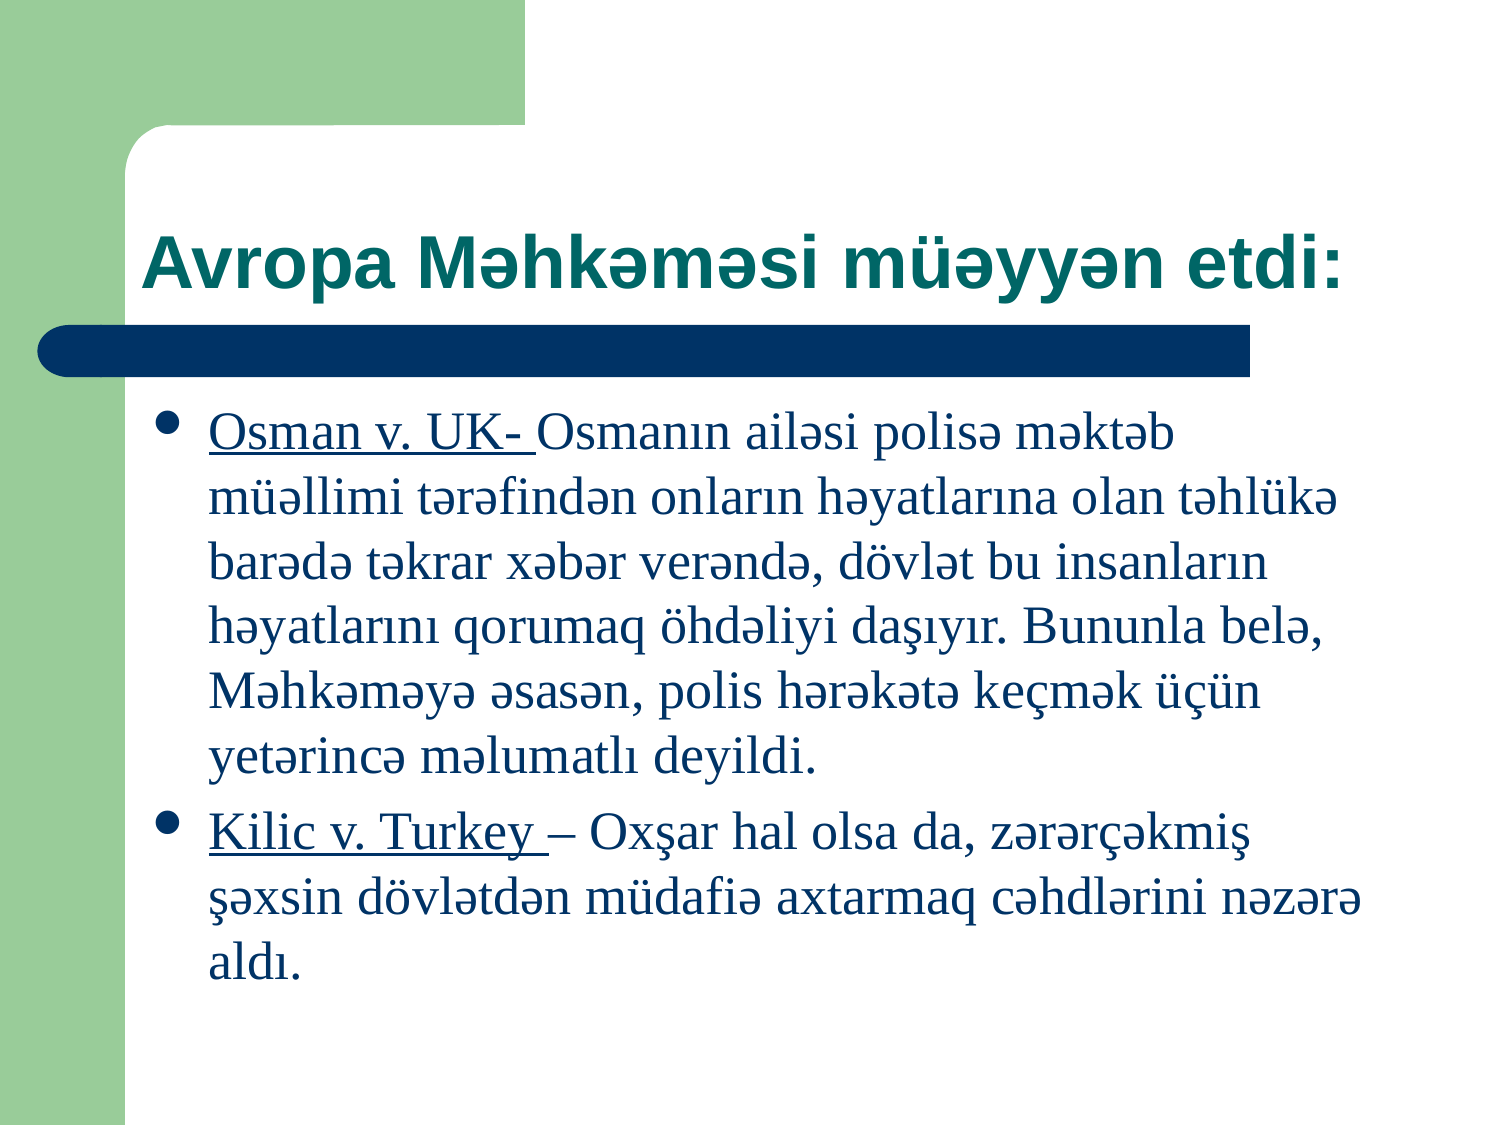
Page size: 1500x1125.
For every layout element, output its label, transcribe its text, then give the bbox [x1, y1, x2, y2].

title Avropa Məhkəməsi müəyyən etdi: [125, 125, 1425, 313]
list Osman v. UK- Osmanın ailəsi polisə məktəb müəllimi tərəfindən onların həyatlarına olan təhlükə barədə təkrar xəbər verəndə, dövlət bu insanların həyatlarını qorumaq öhdəliyi daşıyır. Bununla belə, Məhkəməyə əsasən, polis hərəkətə keçmək üçün yetərincə məlumatlı deyildi. Kilic v. Turkey – Oxşar hal olsa da, zərərçəkmiş şəxsin dövlətdən müdafiə axtarmaq cəhdlərini nəzərə aldı. [137, 387, 1400, 999]
